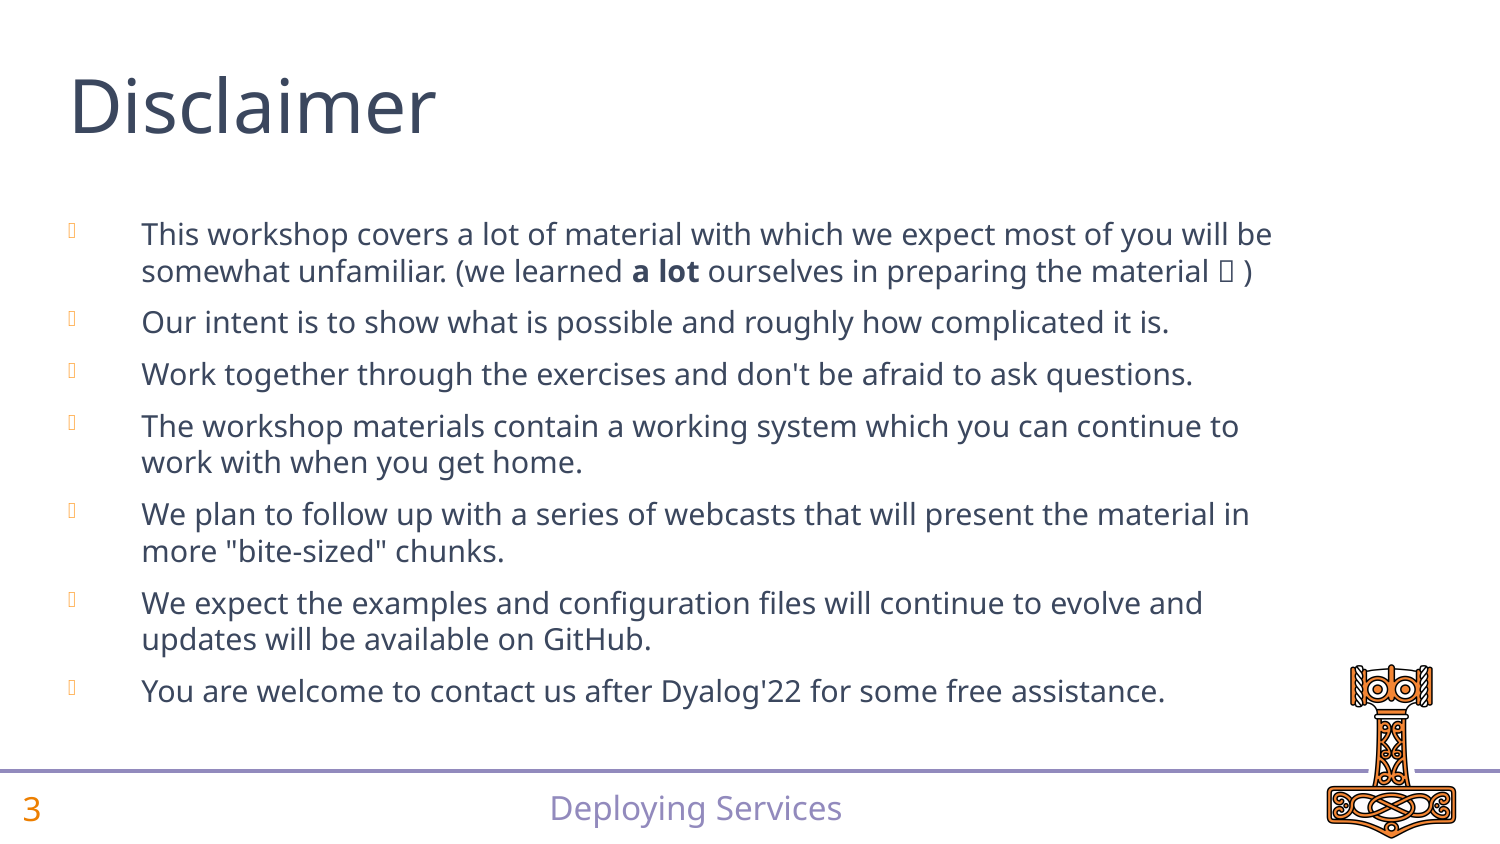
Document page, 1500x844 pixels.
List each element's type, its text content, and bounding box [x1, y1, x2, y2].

picture [1320, 655, 1461, 844]
list This workshop covers a lot of material with which we expect most of you will be somewhat unfamiliar. (we learned a lot ourselves in preparing the material 🙂 ) Our intent is to show what is possible and roughly how complicated it is. Work together through the exercises and don't be afraid to ask questions. The workshop materials contain a working system which you can continue to work with when you get home. We plan to follow up with a series of webcasts that will present the material in more "bite-sized" chunks. We expect the examples and configuration files will continue to evolve and updates will be available on GitHub. You are welcome to contact us after Dyalog'22 for some free assistance. [53, 207, 1304, 740]
title Disclaimer [53, 43, 1203, 157]
